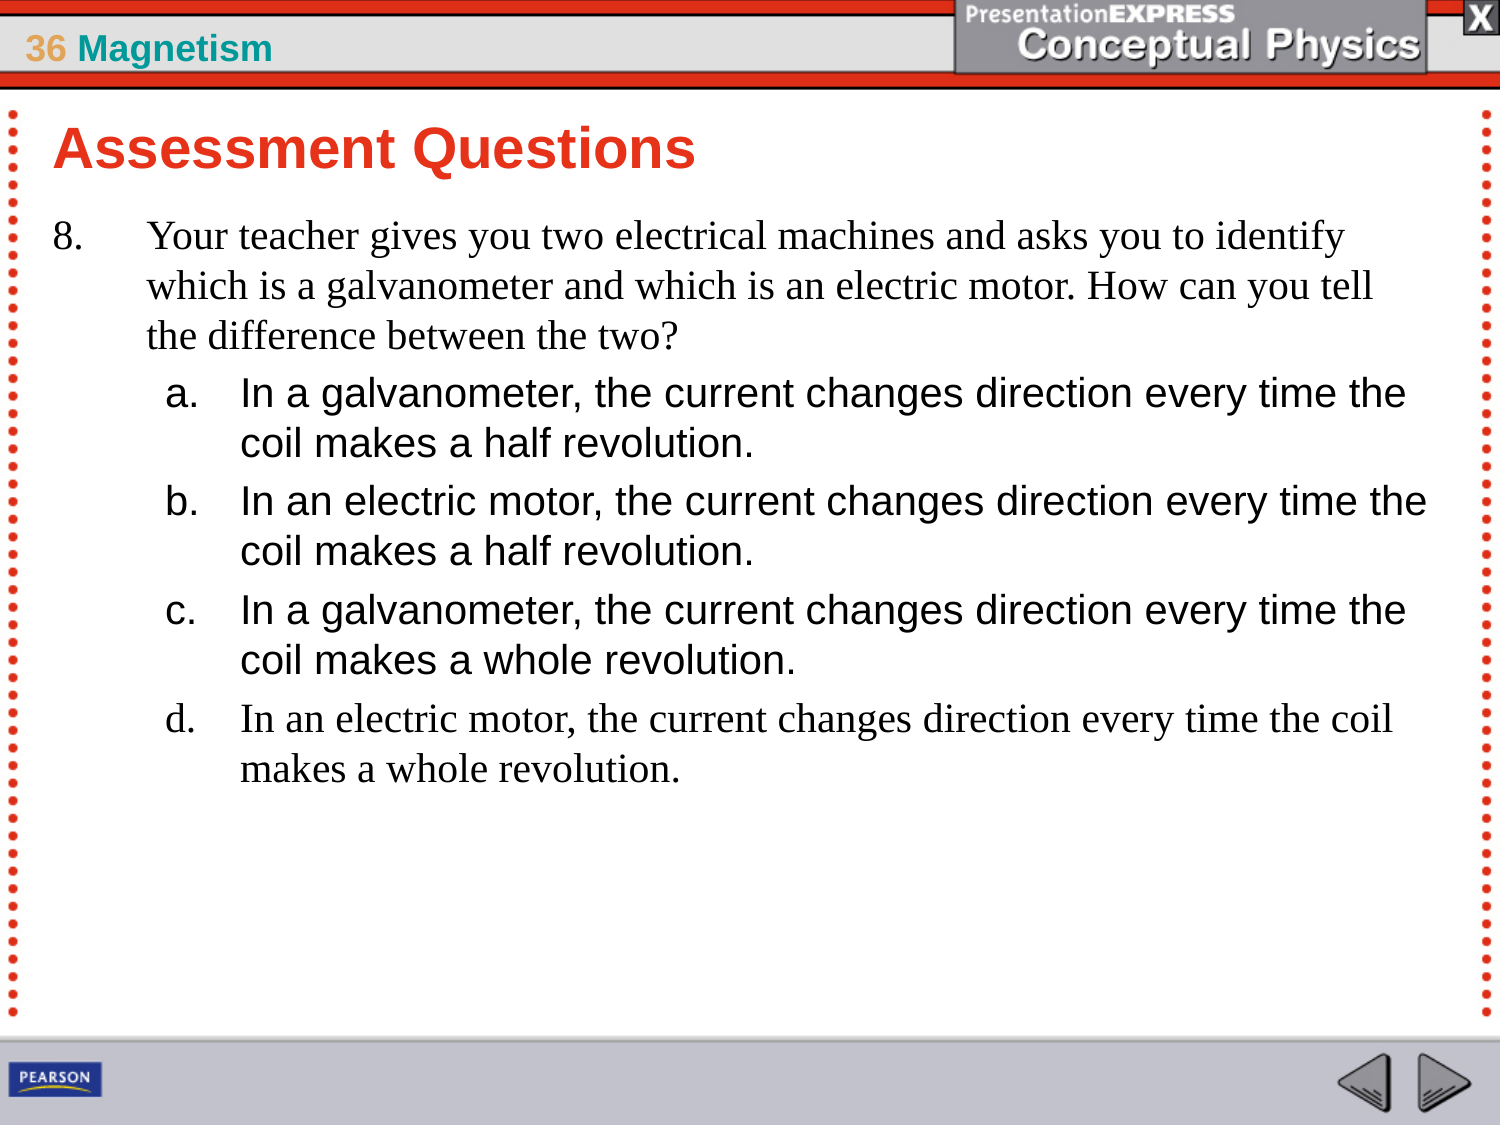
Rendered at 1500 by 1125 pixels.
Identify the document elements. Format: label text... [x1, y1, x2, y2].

picture [0, 0, 1500, 1125]
text_box Assessment Questions [37, 102, 1038, 188]
text_box Your teacher gives you two electrical machines and asks you to identify which is a galvanometer and which is an electric motor. How can you tell the difference between the two? In a galvanometer, the current changes direction every time the coil makes a half revolution. In an electric motor, the current changes direction every time the coil makes a half revolution. In a galvanometer, the current changes direction every time the coil makes a whole revolution. In an electric motor, the current changes direction every time the coil makes a whole revolution. [37, 199, 1450, 865]
